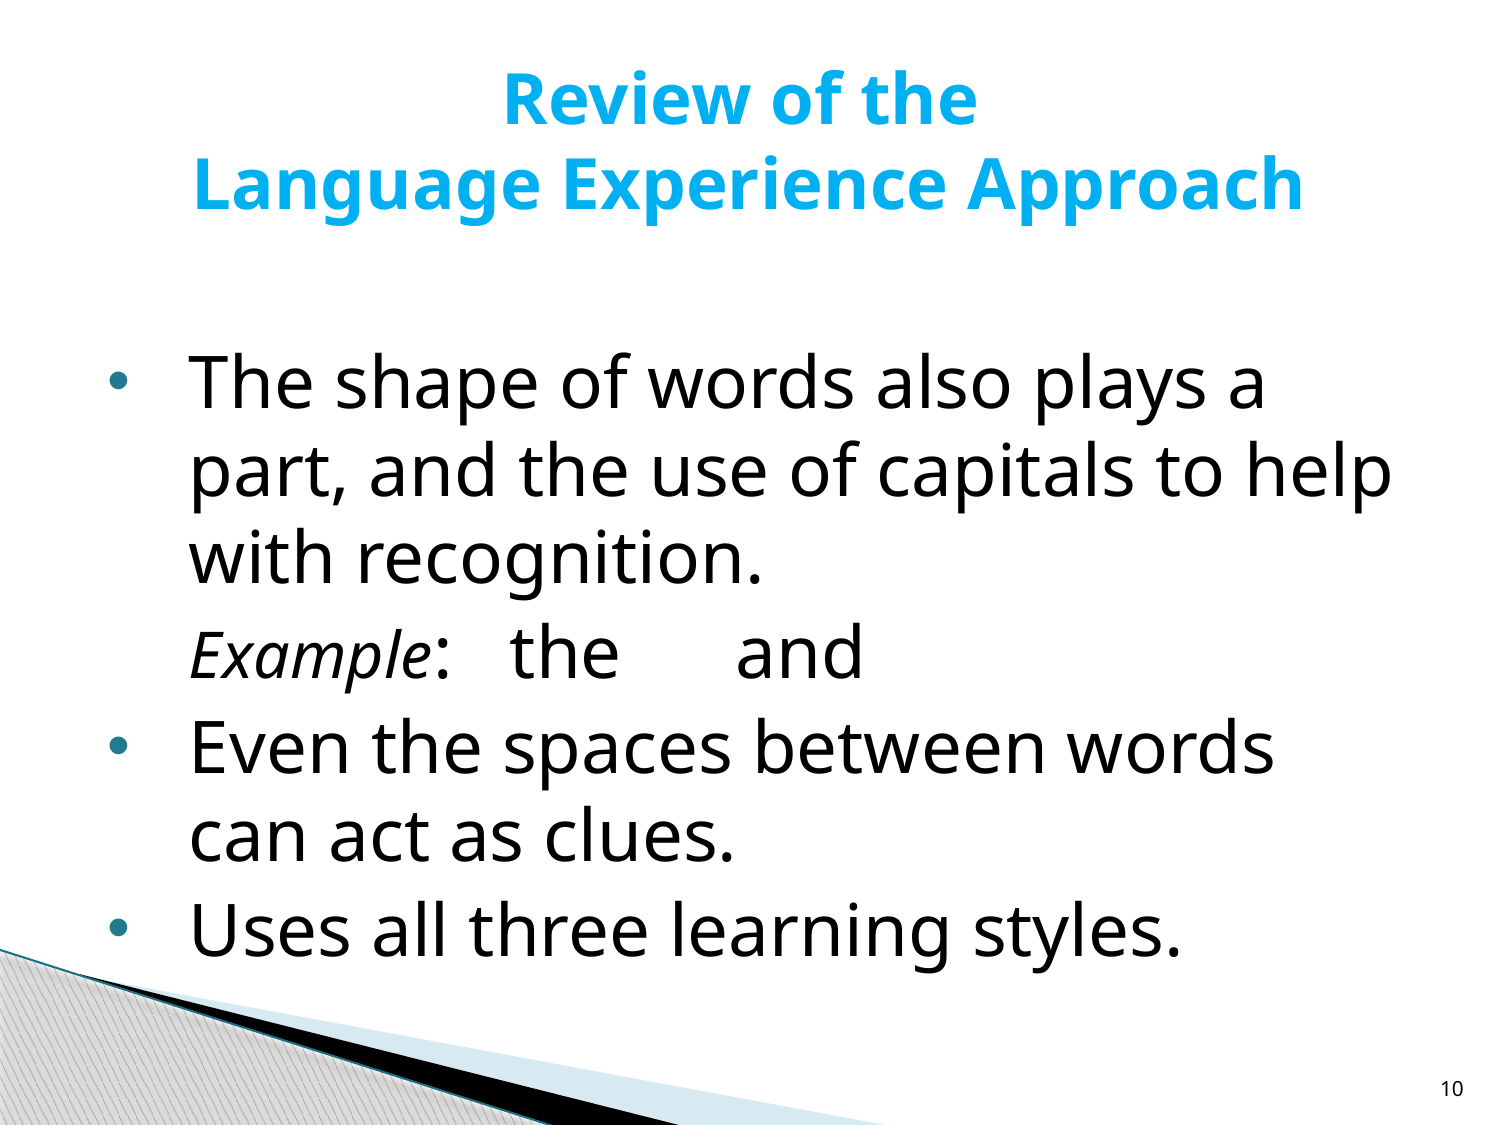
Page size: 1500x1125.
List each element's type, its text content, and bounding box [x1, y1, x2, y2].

title Review of the Language Experience Approach [75, 45, 1425, 233]
slide_number 10 [1418, 1051, 1479, 1112]
list The shape of words also plays a part, and the use of capitals to help with recognition. Example: the and Even the spaces between words can act as clues. Uses all three learning styles. [75, 243, 1425, 986]
